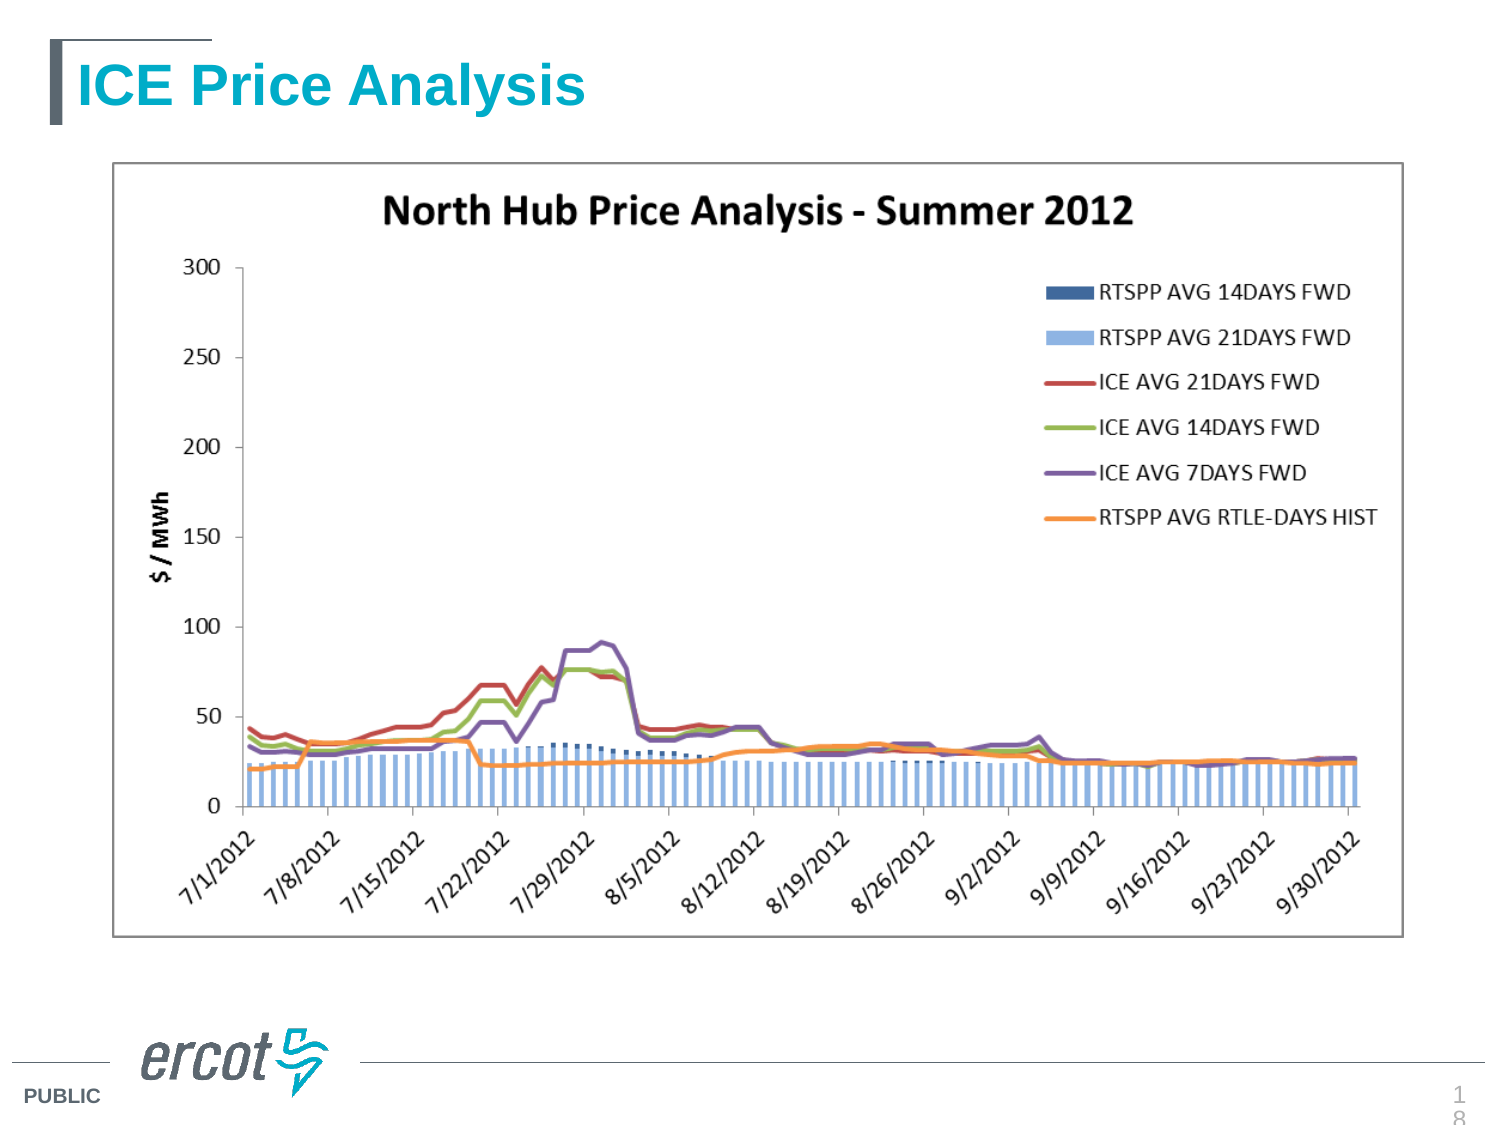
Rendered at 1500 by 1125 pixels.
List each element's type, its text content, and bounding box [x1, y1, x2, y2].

slide_number 18 [1437, 1076, 1475, 1112]
title ICE Price Analysis [62, 39, 1450, 228]
picture [112, 162, 1405, 938]
picture [137, 1024, 332, 1100]
